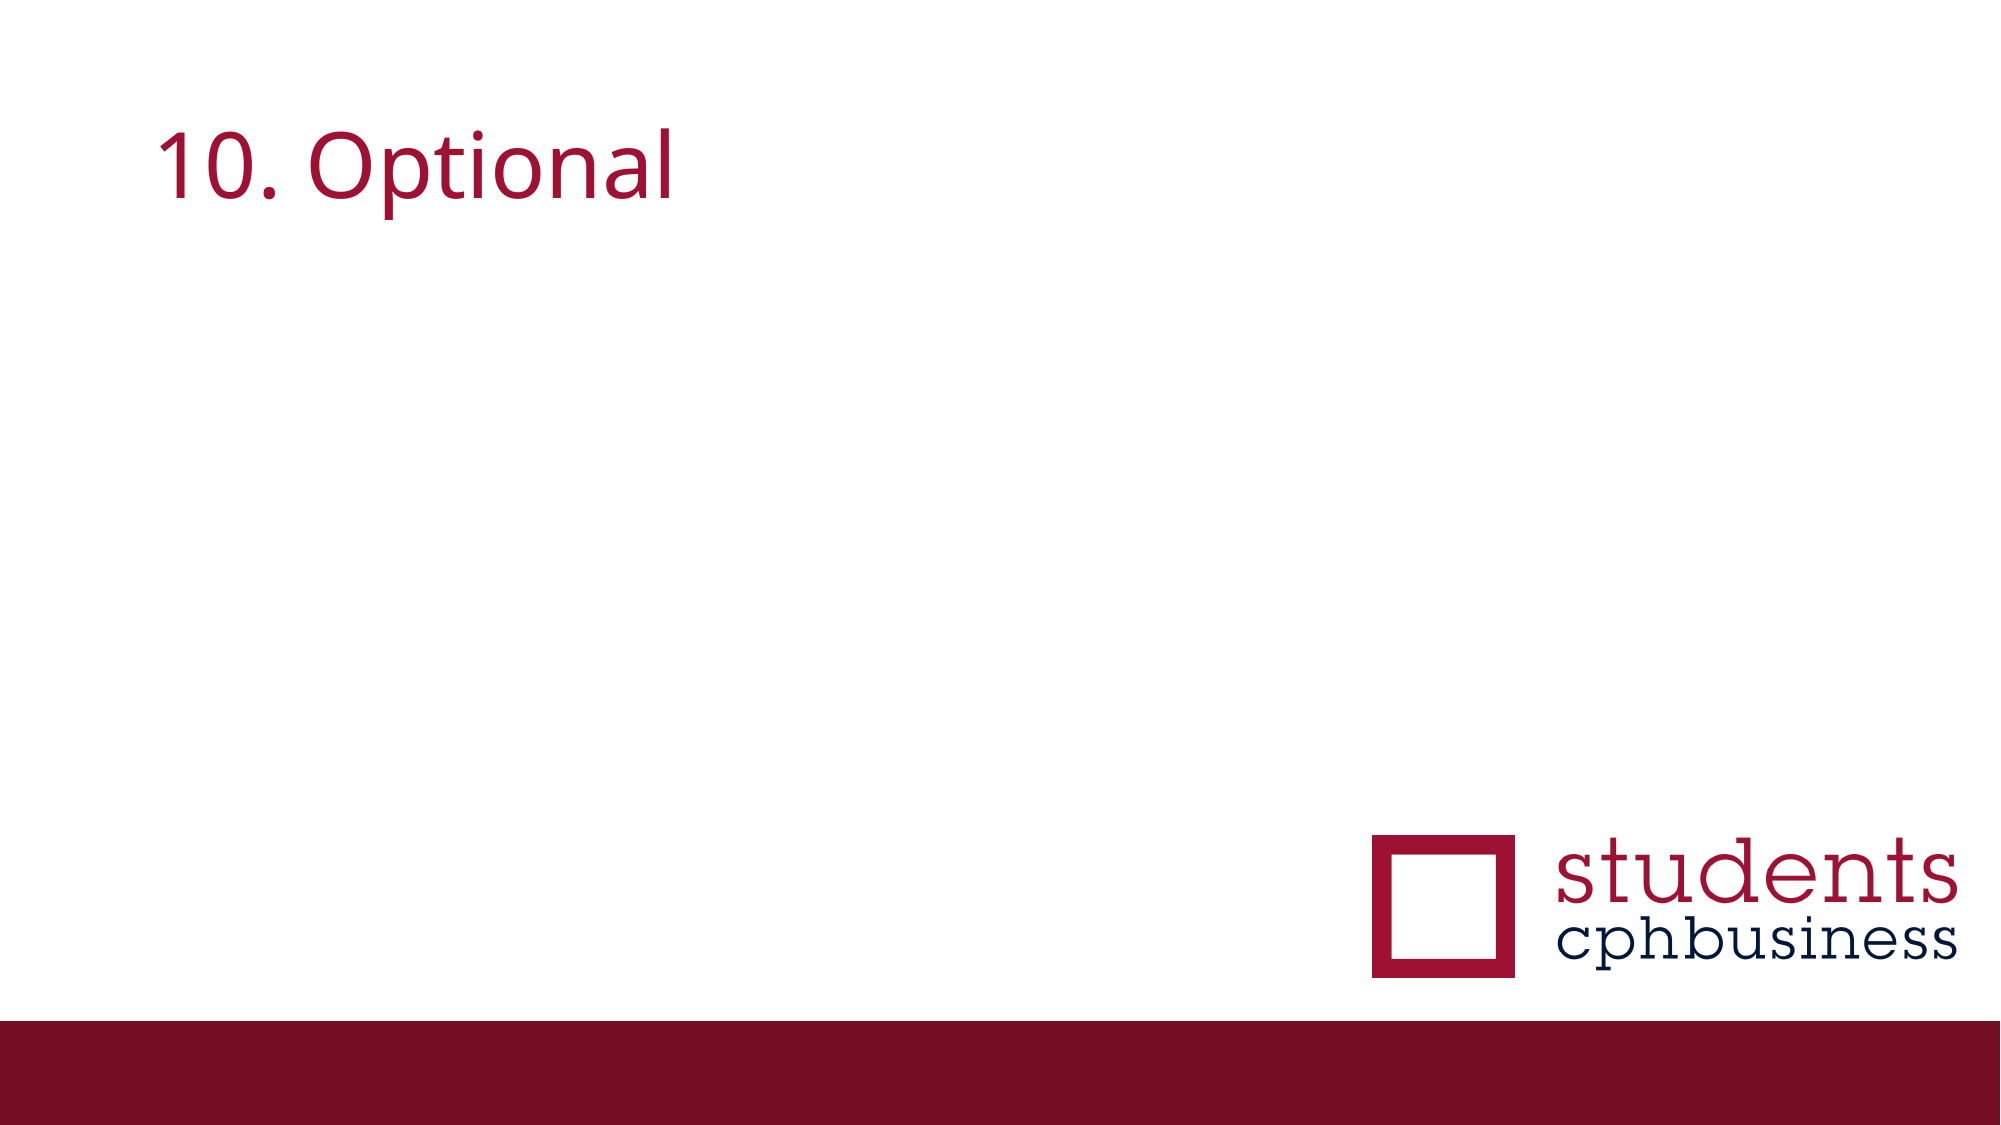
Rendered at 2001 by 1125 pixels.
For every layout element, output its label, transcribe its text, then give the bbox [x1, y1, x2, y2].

title 10. Optional [137, 59, 1863, 278]
text_box [0, 1021, 2000, 1125]
picture [1371, 835, 1957, 978]
